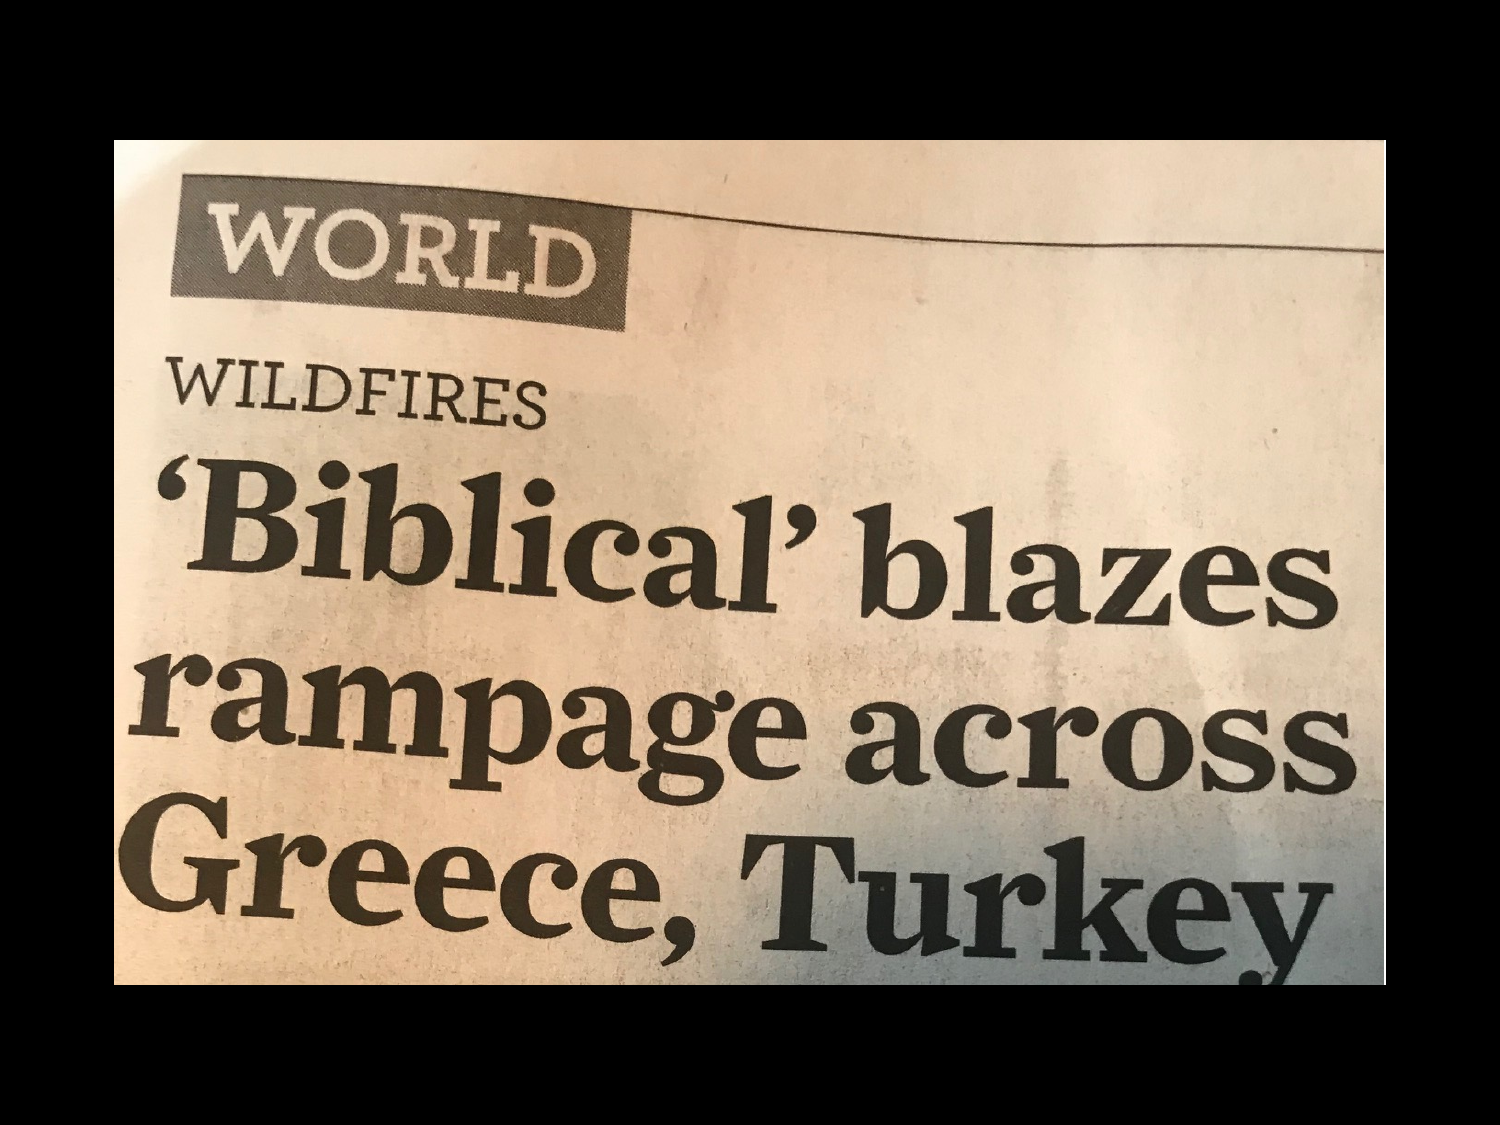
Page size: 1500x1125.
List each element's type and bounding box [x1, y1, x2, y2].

picture [114, 140, 1386, 985]
